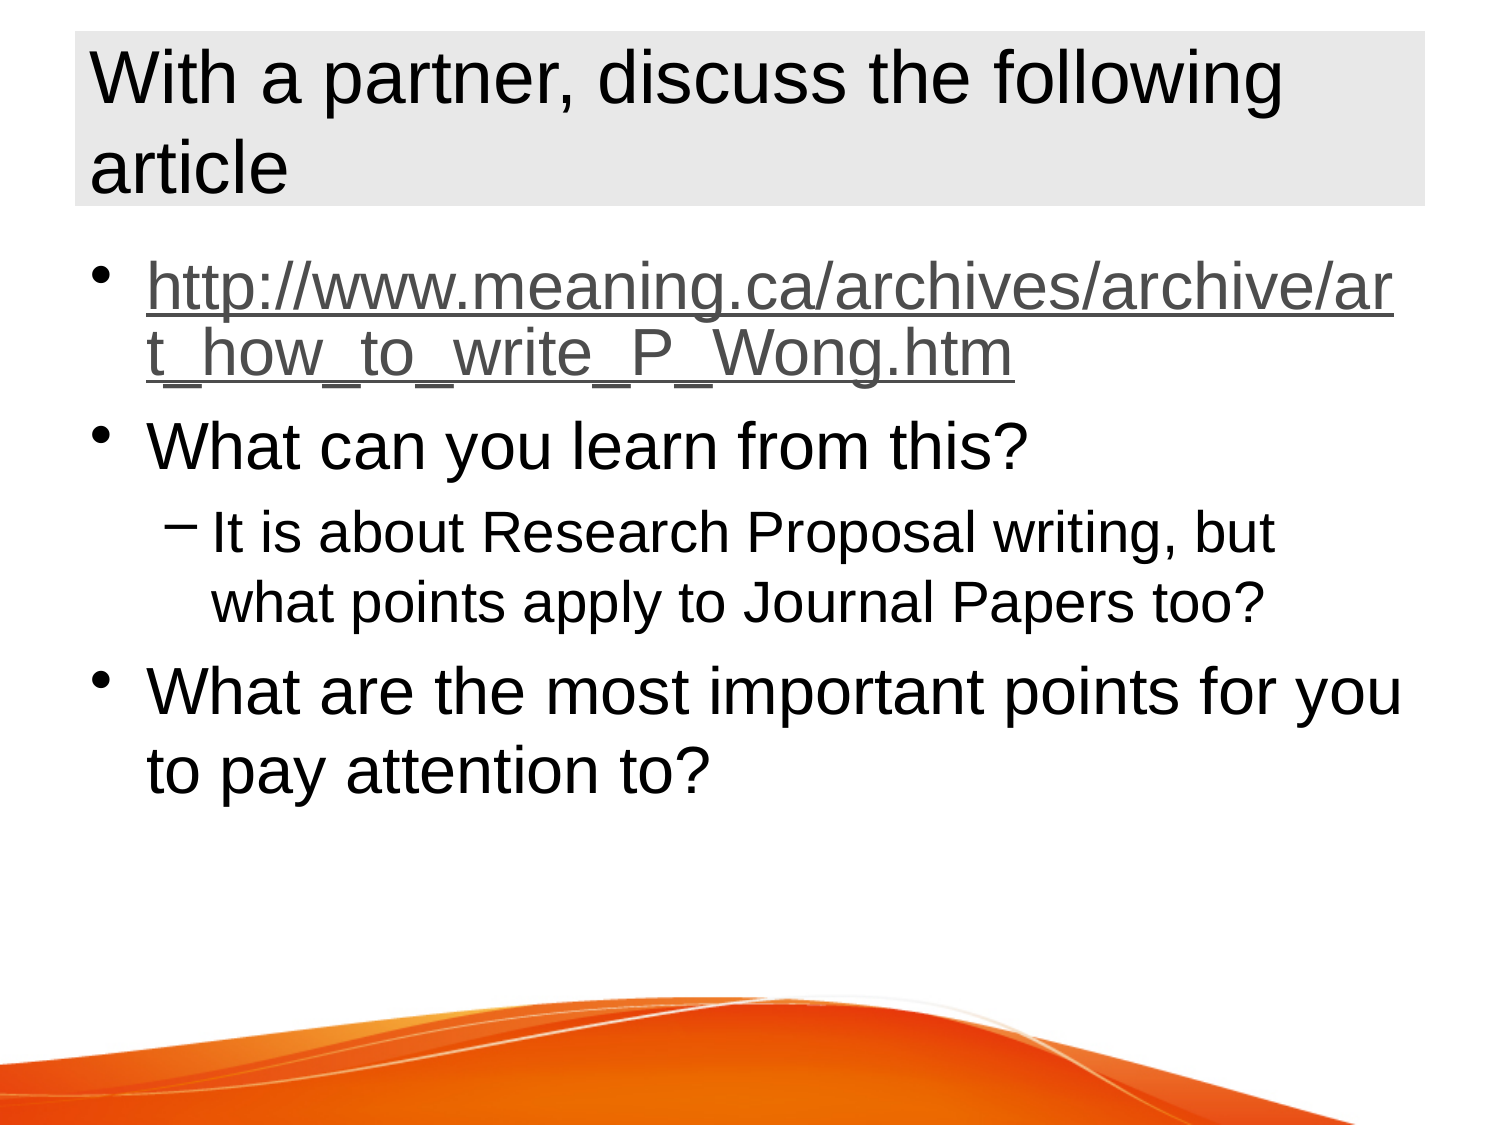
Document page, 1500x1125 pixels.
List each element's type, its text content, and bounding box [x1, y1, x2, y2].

title With a partner, discuss the following article [74, 30, 1426, 207]
picture [0, 0, 1500, 1125]
list http://www.meaning.ca/archives/archive/art_how_to_write_P_Wong.htm What can you learn from this? It is about Research Proposal writing, but what points apply to Journal Papers too? What are the most important points for you to pay attention to? [74, 234, 1426, 1006]
